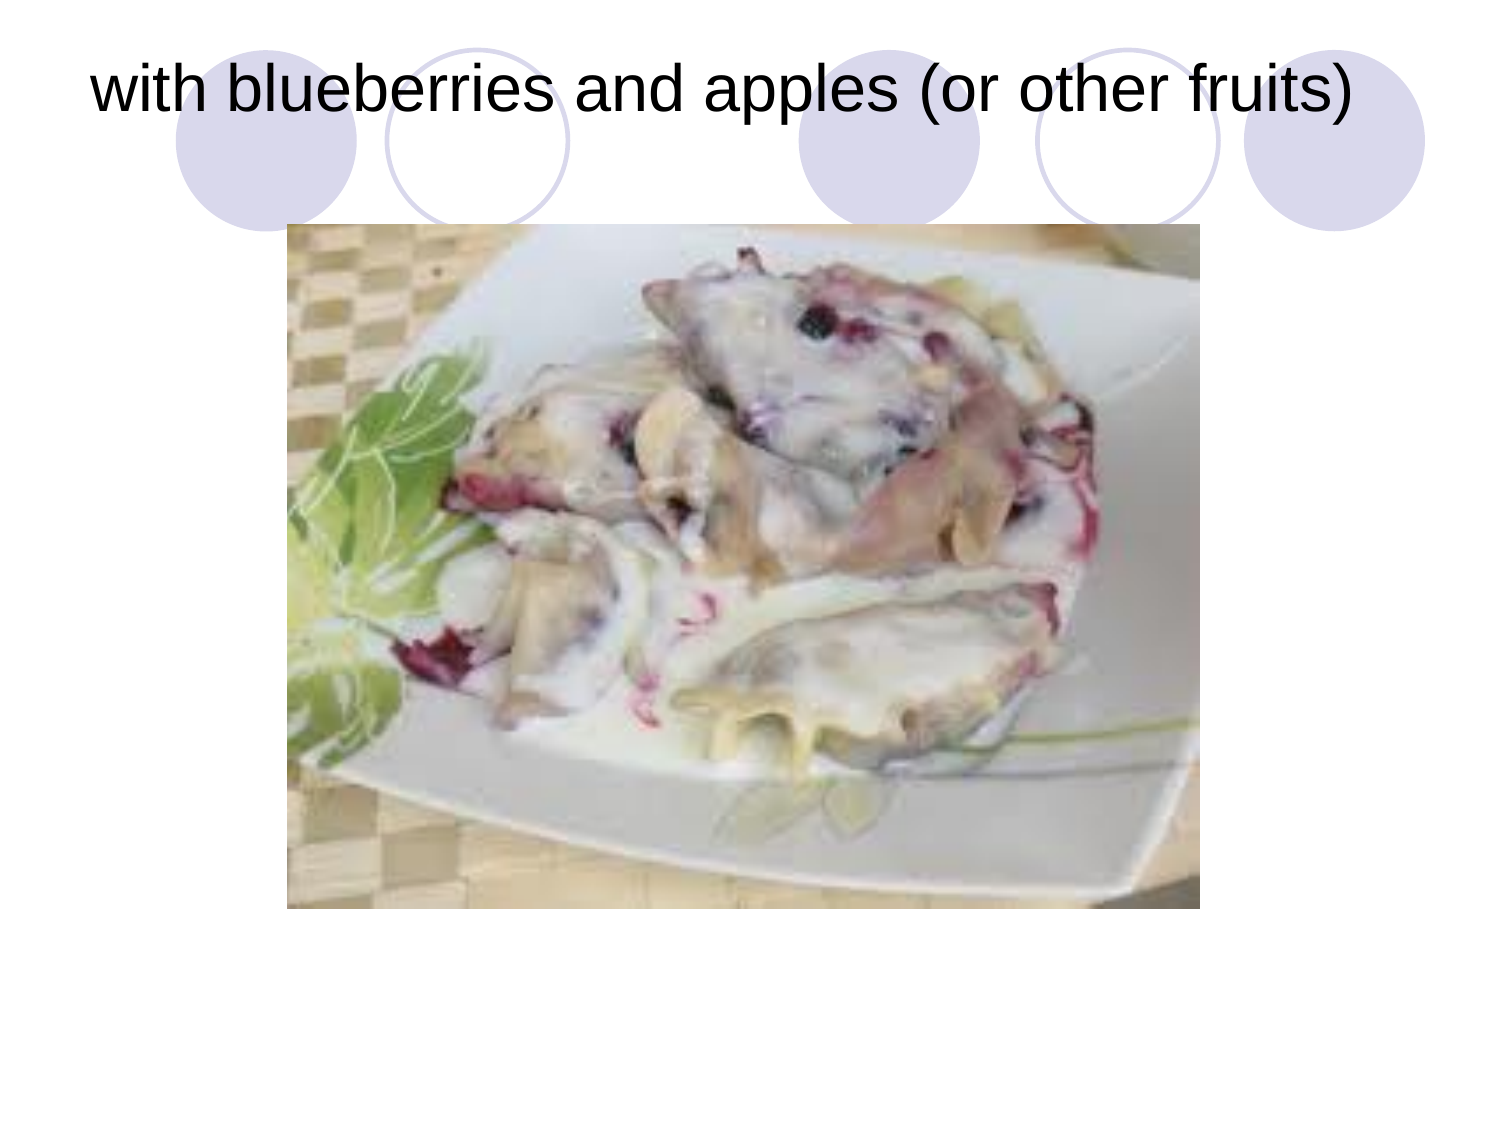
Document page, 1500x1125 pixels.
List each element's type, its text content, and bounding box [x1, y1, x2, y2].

picture [287, 224, 1201, 909]
list with blueberries and apples (or other fruits) [74, 37, 1426, 1006]
